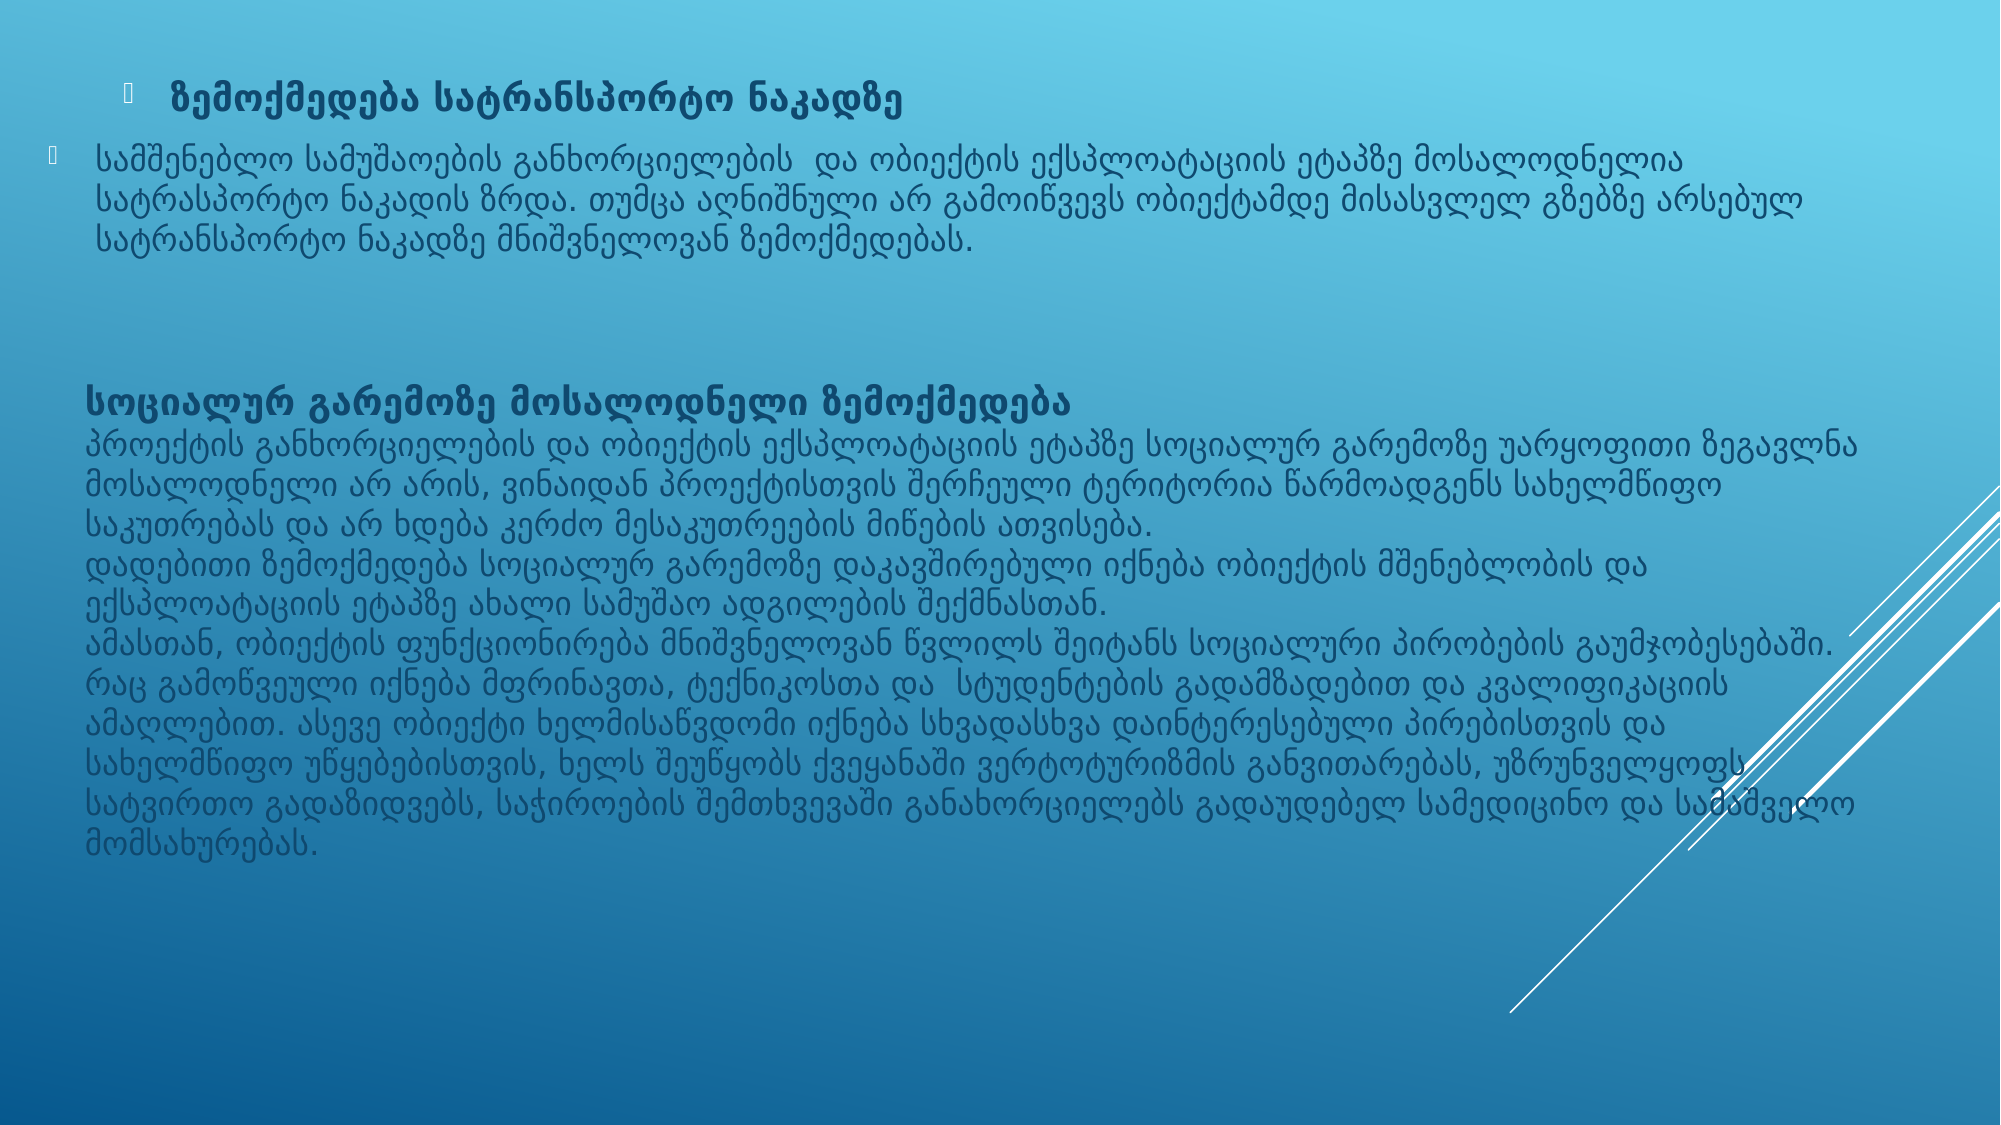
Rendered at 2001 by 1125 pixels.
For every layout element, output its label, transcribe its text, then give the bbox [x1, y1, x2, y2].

list ზემოქმედება სატრანსპორტო ნაკადზე სამშენებლო სამუშაოების განხორციელების და ობიექტის ექსპლოატაციის ეტაპზე მოსალოდნელია სატრასპორტო ნაკადის ზრდა. თუმცა აღნიშნული არ გამოიწვევს ობიექტამდე მისასვლელ გზებზე არსებულ სატრანსპორტო ნაკადზე მნიშვნელოვან ზემოქმედებას. [33, 32, 1902, 372]
title სოციალურ გარემოზე მოსალოდნელი ზემოქმედება პროექტის განხორციელების და ობიექტის ექსპლოატაციის ეტაპზე სოციალურ გარემოზე უარყოფითი ზეგავლნა მოსალოდნელი არ არის, ვინაიდან პროექტისთვის შერჩეული ტერიტორია წარმოადგენს სახელმწიფო საკუთრებას და არ ხდება კერძო მესაკუთრეების მიწების ათვისება. დადებითი ზემოქმედება სოციალურ გარემოზე დაკავშირებული იქნება ობიექტის მშენებლობის და ექსპლოატაციის ეტაპზე ახალი სამუშაო ადგილების შექმნასთან. ამასთან, ობიექტის ფუნქციონირება მნიშვნელოვან წვლილს შეიტანს სოციალური პირობების გაუმჯობესებაში. რაც გამოწვეული იქნება მფრინავთა, ტექნიკოსთა და სტუდენტების გადამზადებით და კვალიფიკაციის ამაღლებით. ასევე ობიექტი ხელმისაწვდომი იქნება სხვადასხვა დაინტერესებული პირებისთვის და სახელმწიფო უწყებებისთვის, ხელს შეუწყობს ქვეყანაში ვერტოტურიზმის განვითარებას, უზრუნველყოფს სატვირთო გადაზიდვებს, საჭიროების შემთხვევაში განახორციელებს გადაუდებელ სამედიცინო და სამაშველო მომსახურებას. [69, 372, 1902, 967]
